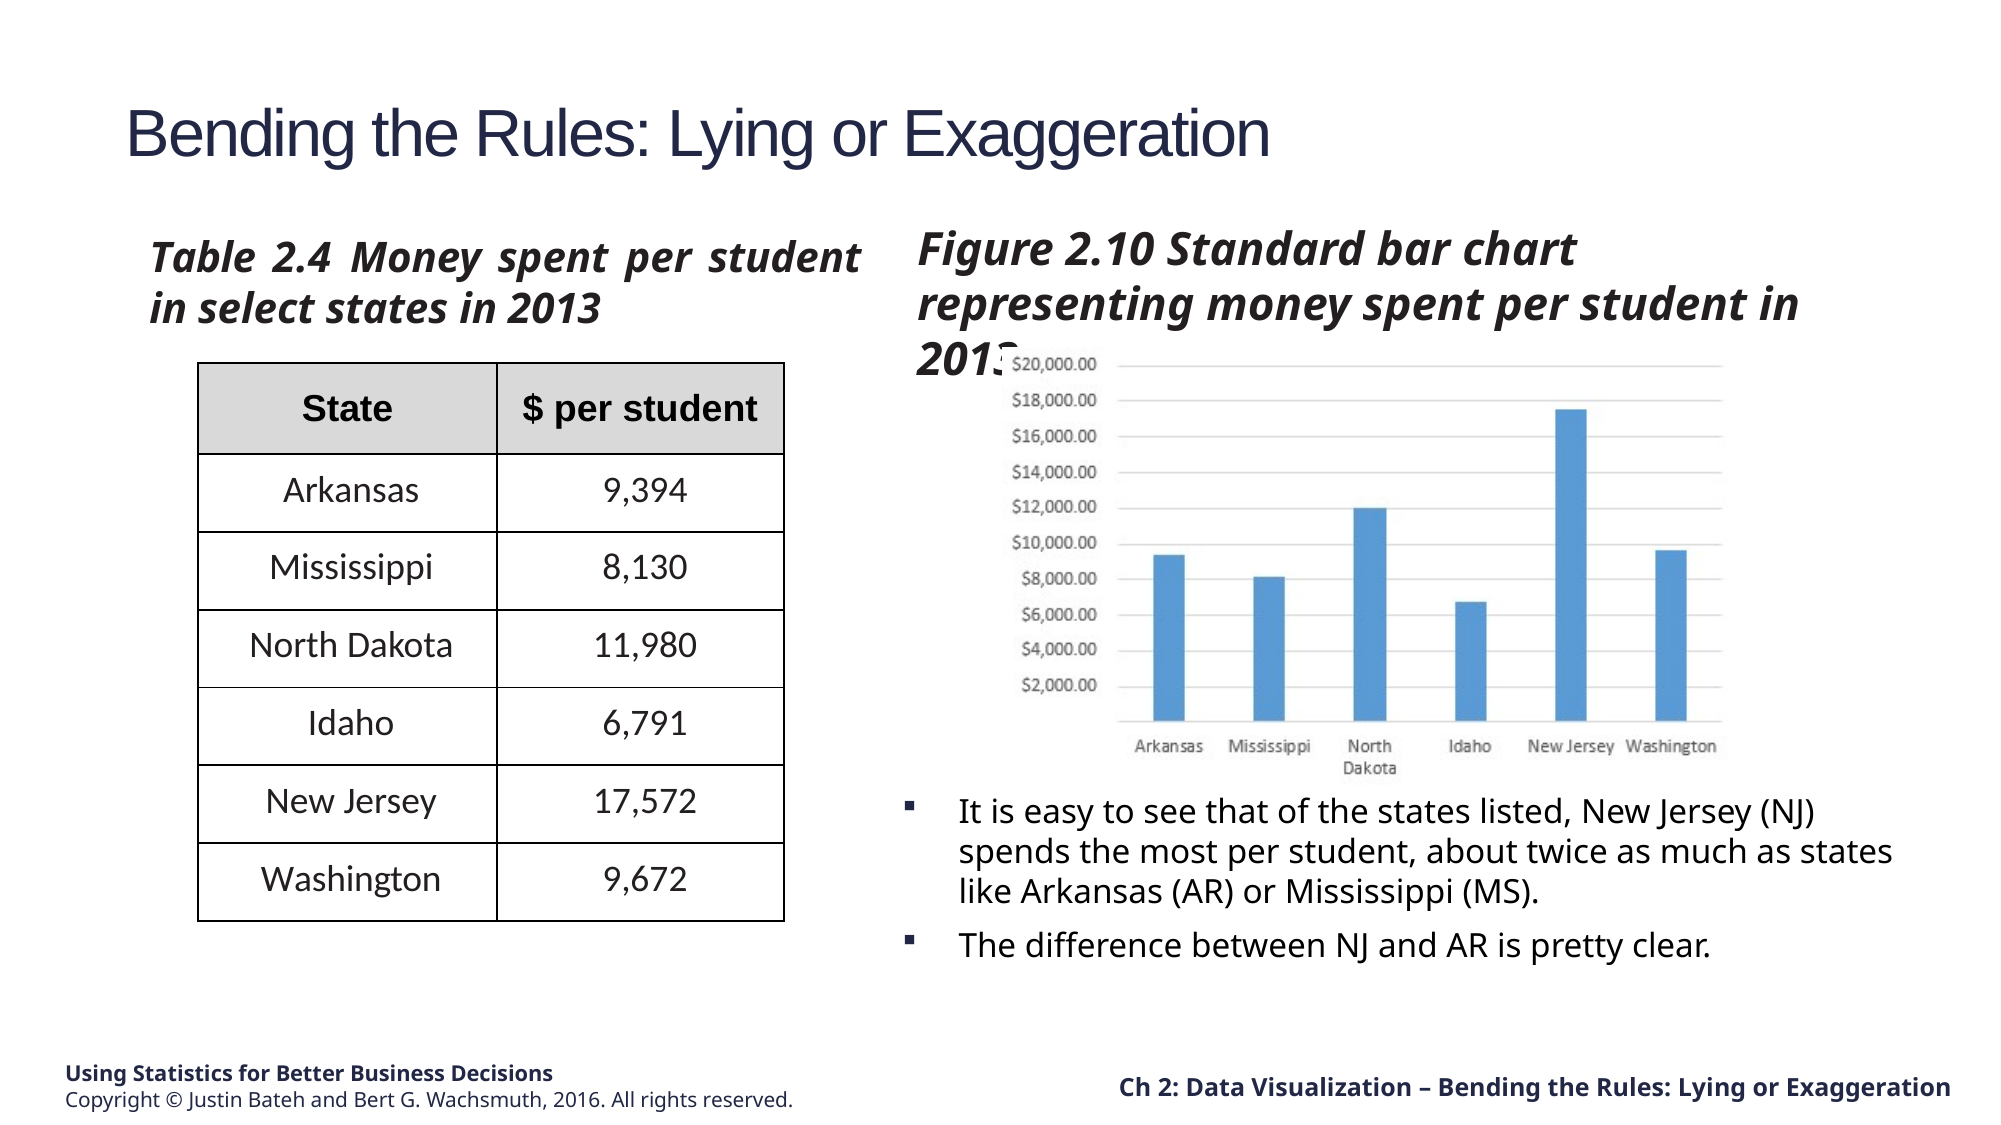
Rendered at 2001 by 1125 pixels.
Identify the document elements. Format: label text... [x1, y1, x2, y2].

table_cell Washington [199, 844, 496, 920]
table_cell Mississippi [199, 533, 496, 609]
table_cell North Dakota [199, 611, 496, 687]
table_cell 6,791 [498, 688, 783, 764]
table_cell 8,130 [498, 533, 783, 609]
title Bending the Rules: Lying or Exaggeration [111, 82, 1906, 230]
text_box It is easy to see that of the states listed, New Jersey (NJ) spends the most per student, about twice as much as states like Arkansas (AR) or Mississippi (MS). The difference between NJ and AR is pretty clear. [876, 782, 1924, 1010]
text_box Ch 2: Data Visualization – Bending the Rules: Lying or Exaggeration [846, 1064, 1968, 1110]
table_cell Idaho [199, 688, 496, 764]
table_cell 9,394 [498, 455, 783, 531]
table_cell New Jersey [199, 766, 496, 842]
picture [1002, 347, 1738, 791]
table_cell 9,672 [498, 844, 783, 920]
table_cell Arkansas [199, 455, 496, 531]
text_box Figure 2.10 Standard bar chart representing money spent per student in 2013 [902, 211, 1900, 356]
table_header $ per student [498, 364, 783, 453]
table_cell 17,572 [498, 766, 783, 842]
list Table 2.4 Money spent per student in select states in 2013 [134, 230, 877, 340]
table_cell 11,980 [498, 611, 783, 687]
table_header State [199, 364, 496, 453]
